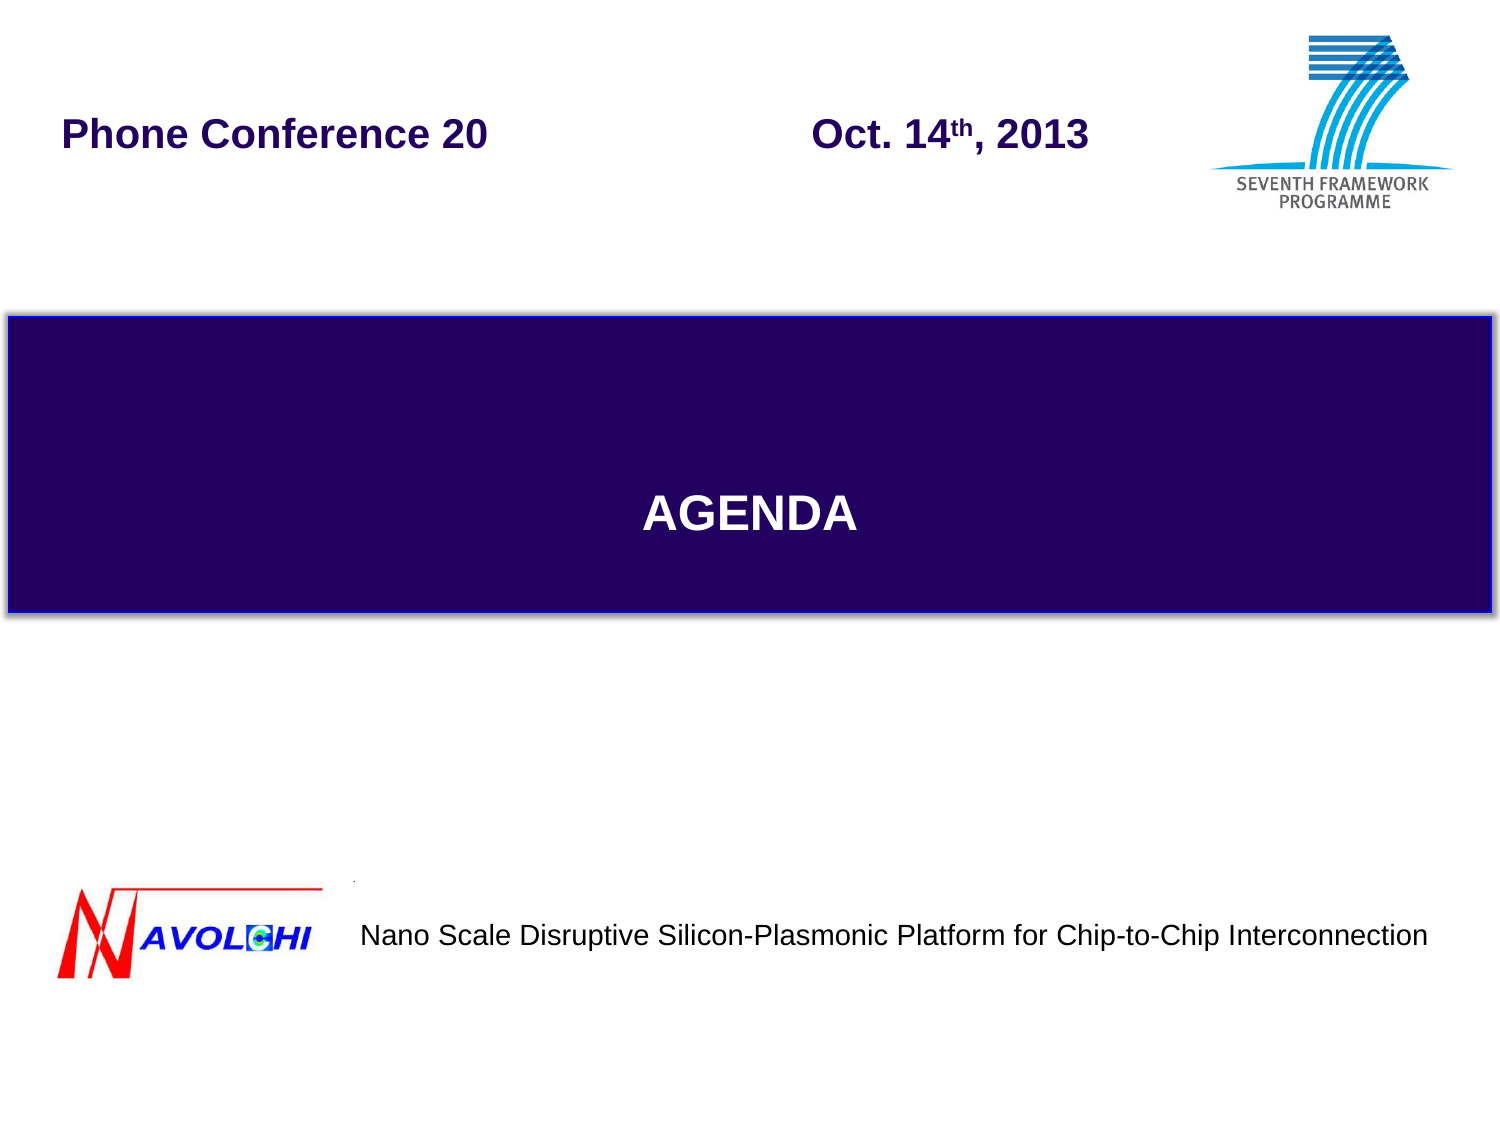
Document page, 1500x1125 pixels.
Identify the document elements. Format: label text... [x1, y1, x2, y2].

picture [1210, 35, 1455, 212]
picture [29, 881, 355, 989]
text_box AGENDA [62, 387, 1438, 633]
